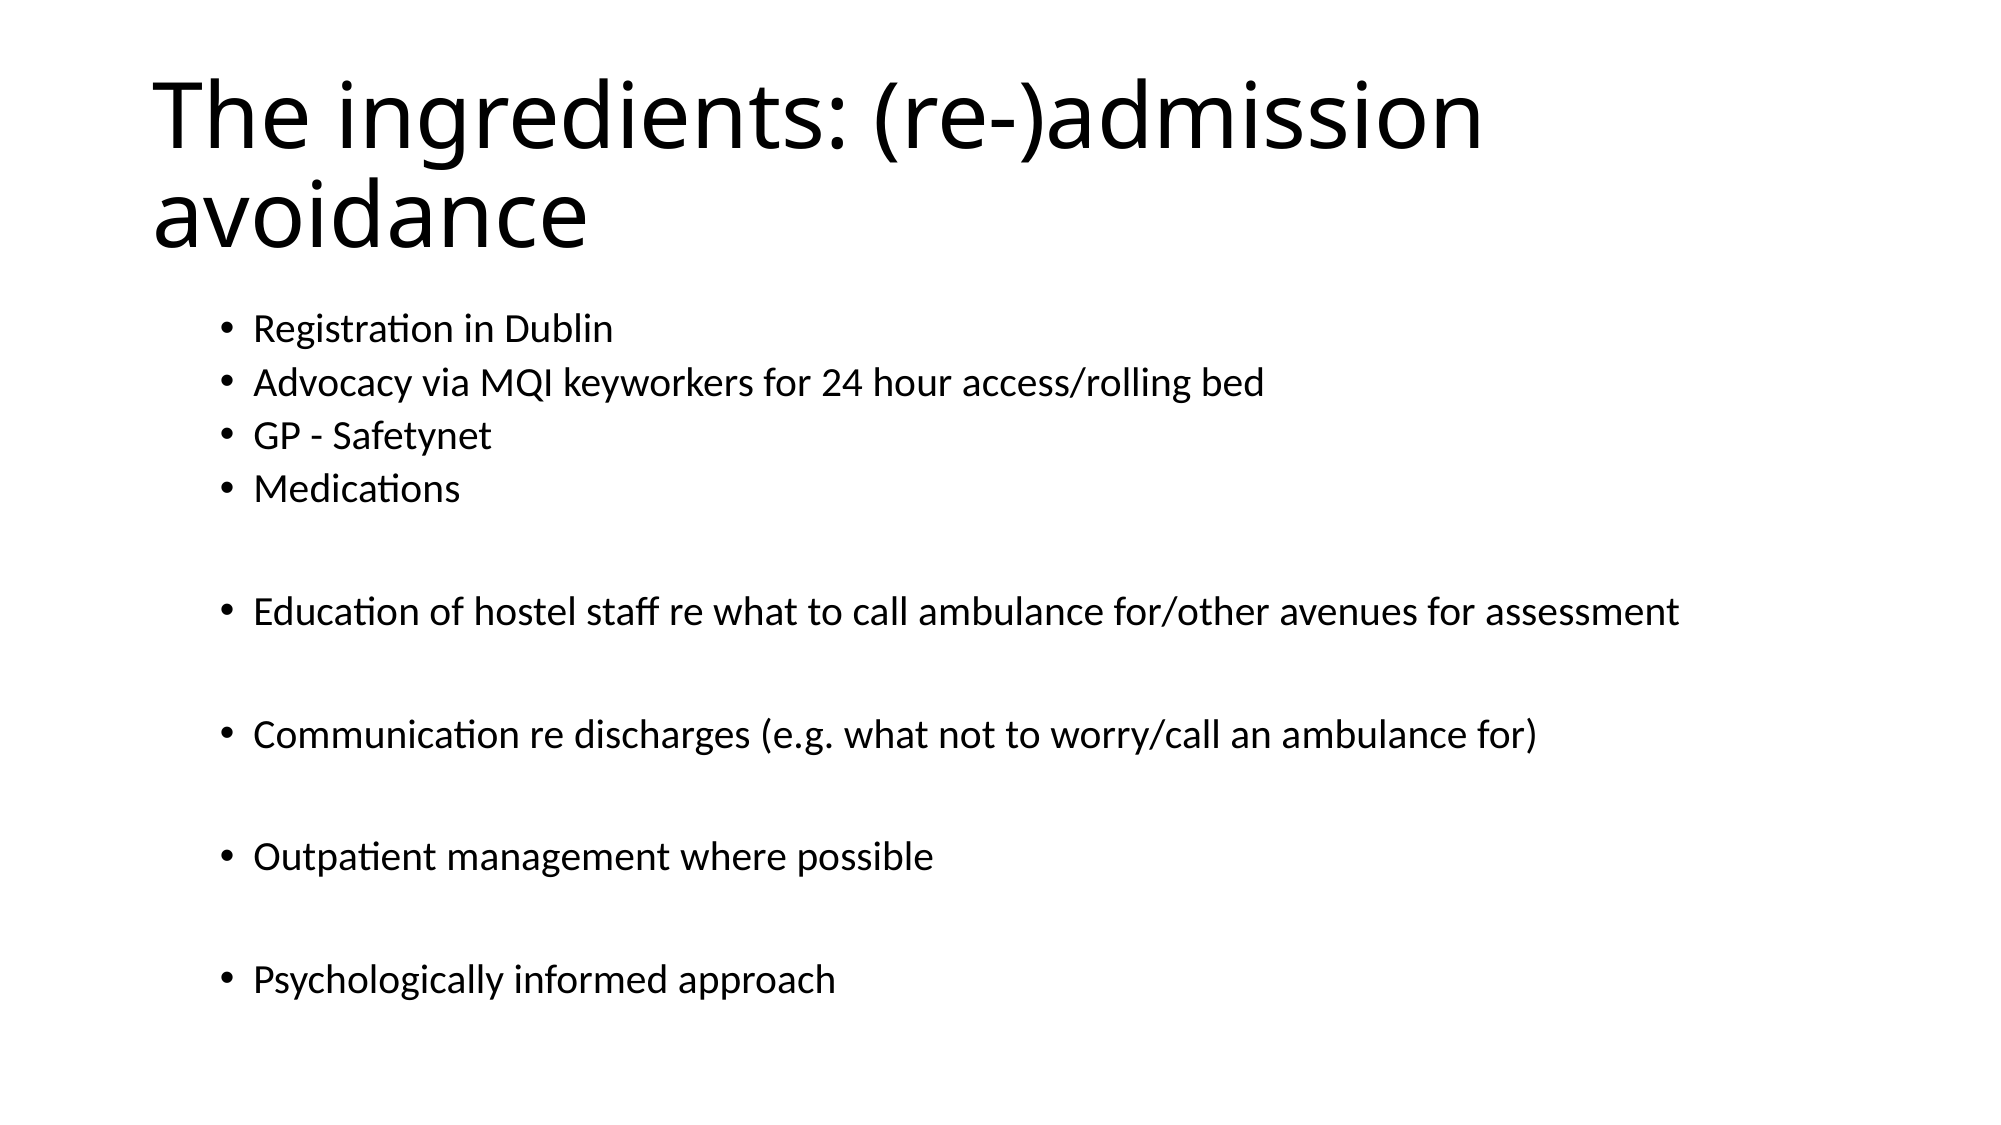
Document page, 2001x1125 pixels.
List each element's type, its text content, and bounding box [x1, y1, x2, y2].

list Registration in Dublin Advocacy via MQI keyworkers for 24 hour access/rolling bed GP - Safetynet Medications Education of hostel staff re what to call ambulance for/other avenues for assessment Communication re discharges (e.g. what not to worry/call an ambulance for) Outpatient management where possible Psychologically informed approach [137, 299, 1813, 1014]
title The ingredients: (re-)admission avoidance [137, 59, 1863, 278]
